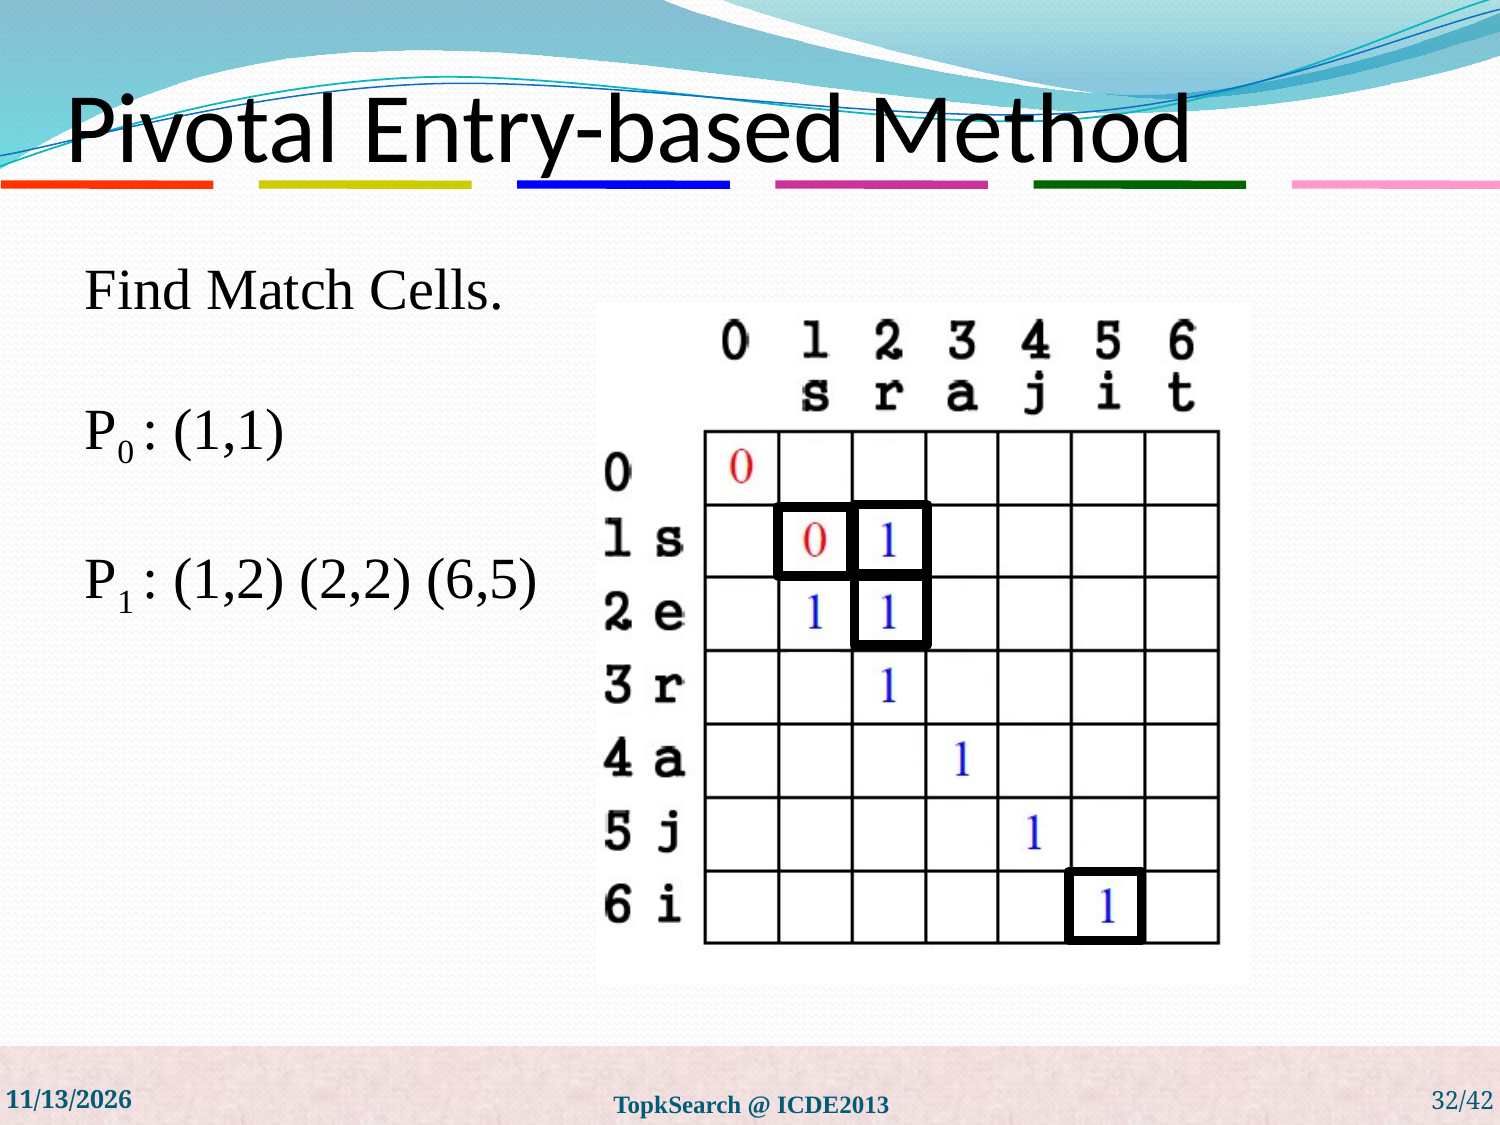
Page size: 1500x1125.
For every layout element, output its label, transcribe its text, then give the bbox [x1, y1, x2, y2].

title Pivotal Entry-based Method [64, 0, 1415, 183]
text_box ni: i-th node of trie [592, 307, 596, 628]
picture [596, 302, 1250, 985]
text_box Find Match Cells. P0 : (1,1) P1 : (1,2) (2,2) (6,5) [69, 243, 1275, 628]
slide_number 32/42 [1369, 1058, 1495, 1119]
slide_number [5, 1057, 356, 1118]
footer TopkSearch @ ICDE2013 [613, 1058, 1164, 1119]
